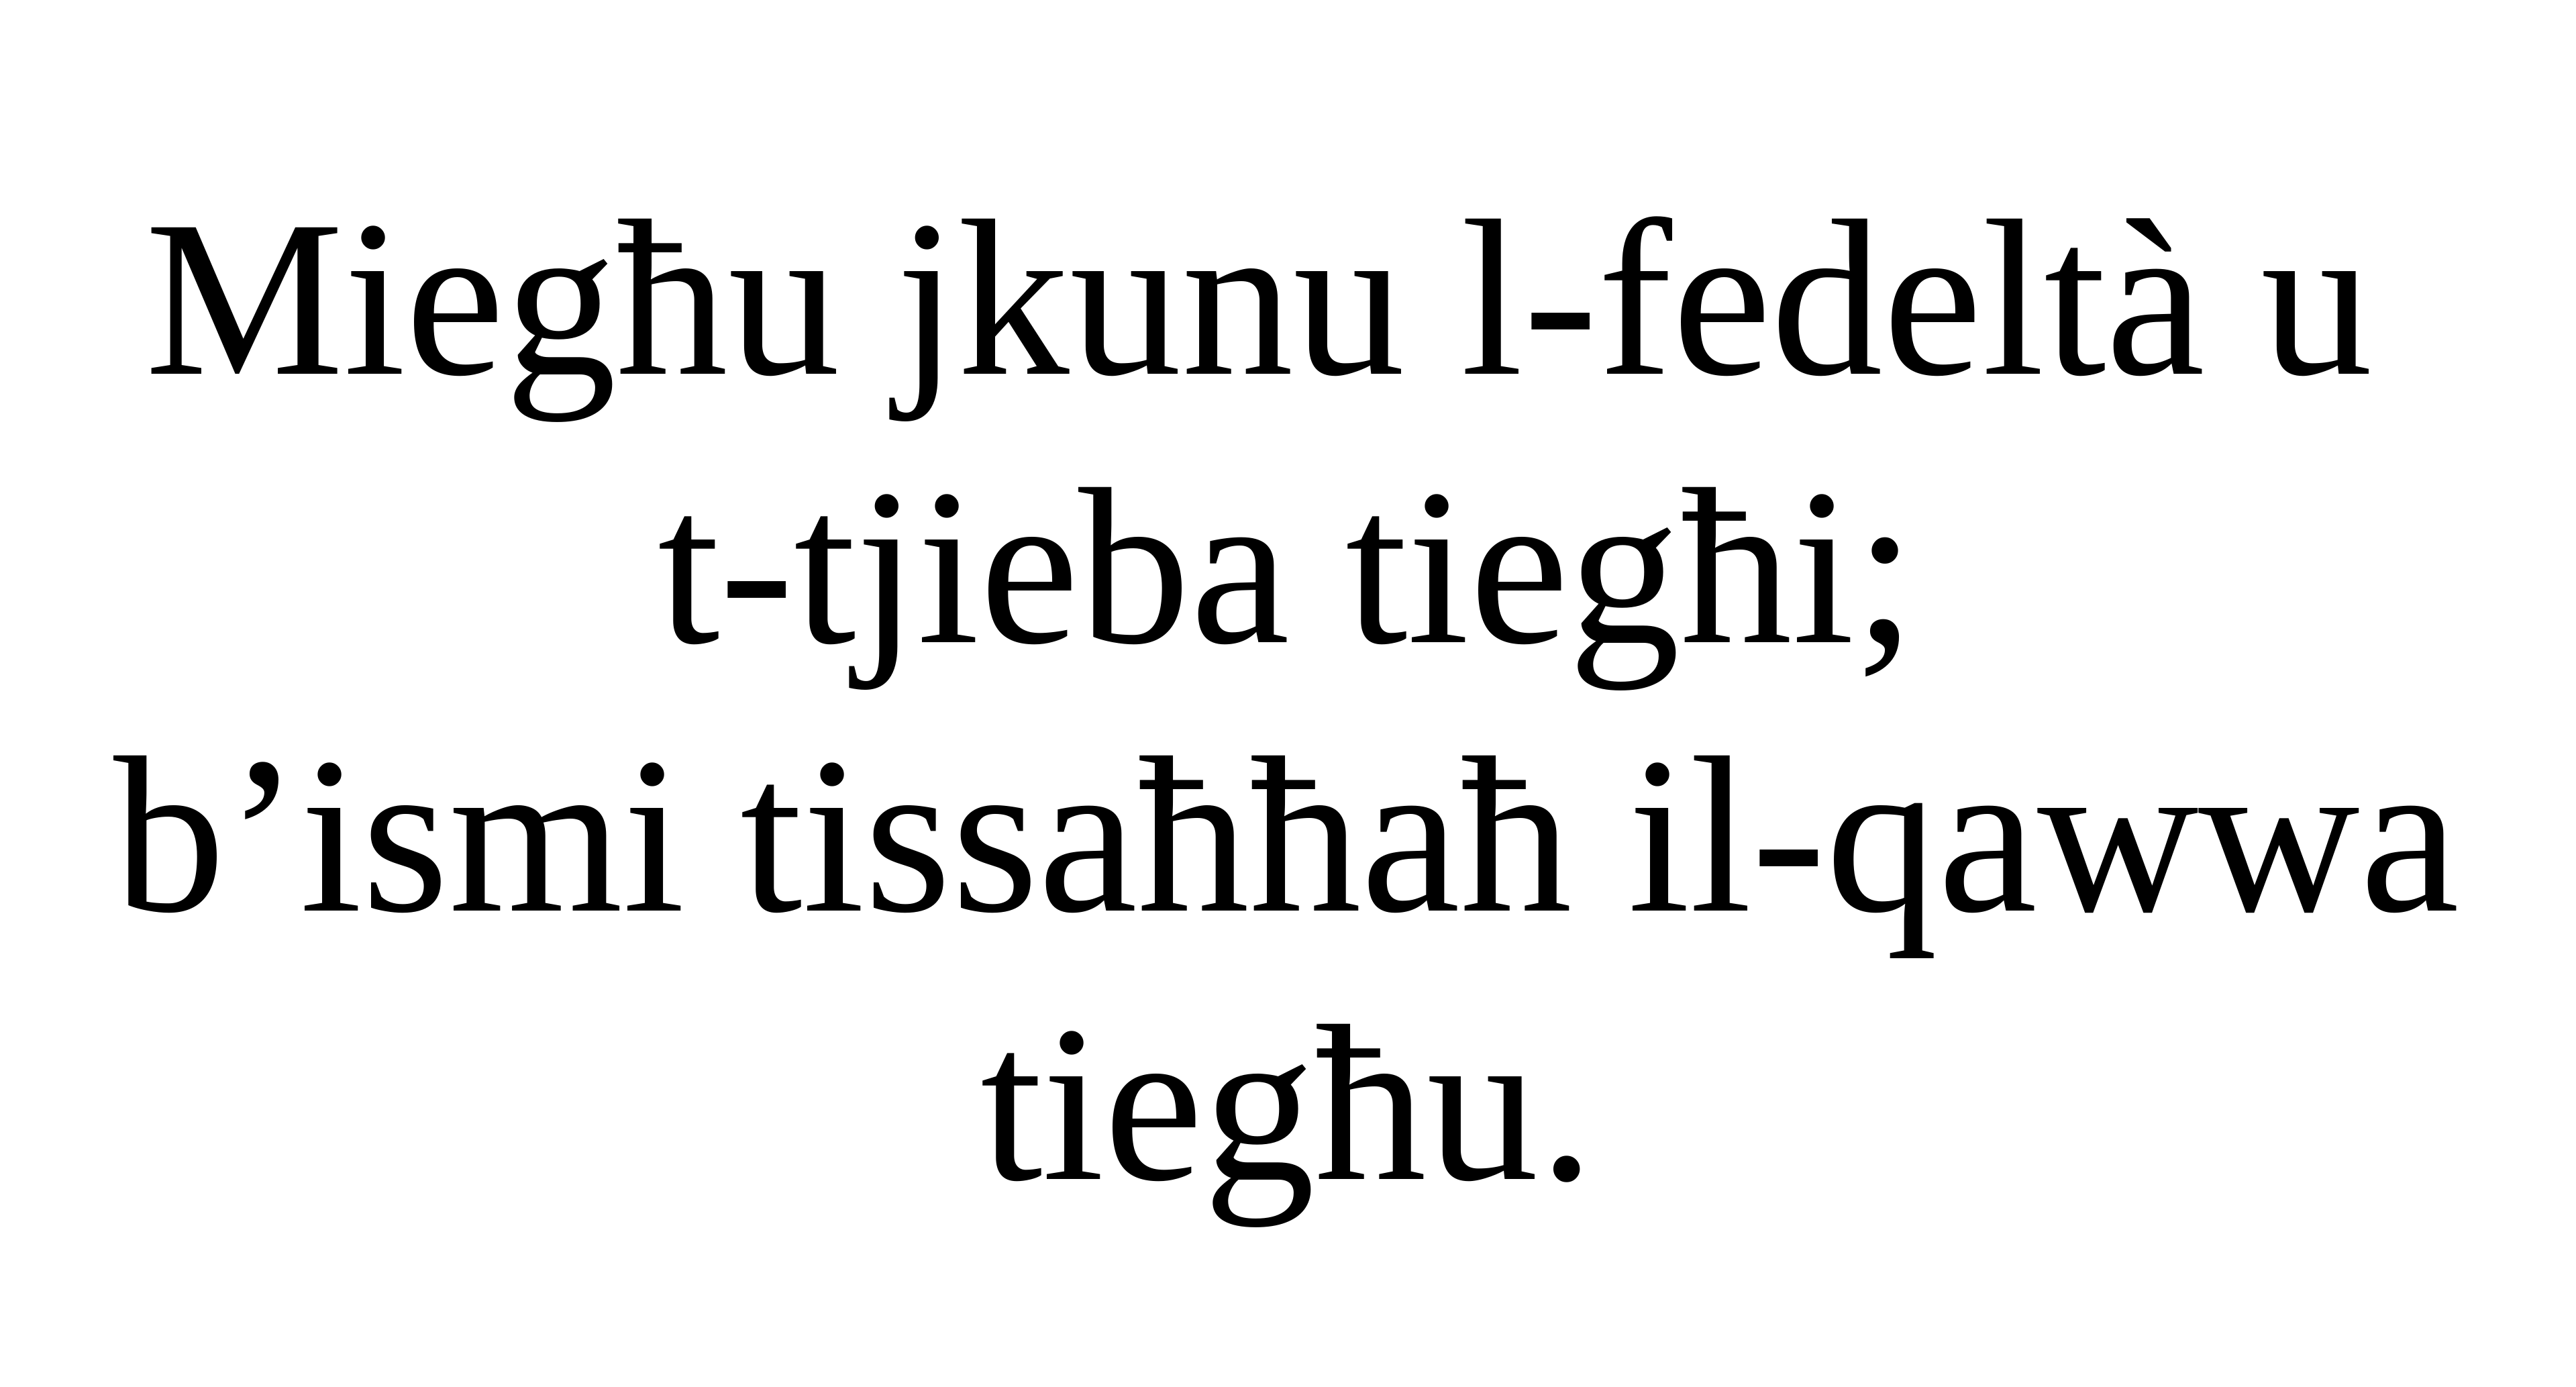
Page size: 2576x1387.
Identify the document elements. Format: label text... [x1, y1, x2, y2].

list Miegħu jkunu l-fedeltà u t-tjieba tiegħi; b’ismi tissaħħaħ il-qawwa tiegħu. [39, 146, 2536, 1241]
